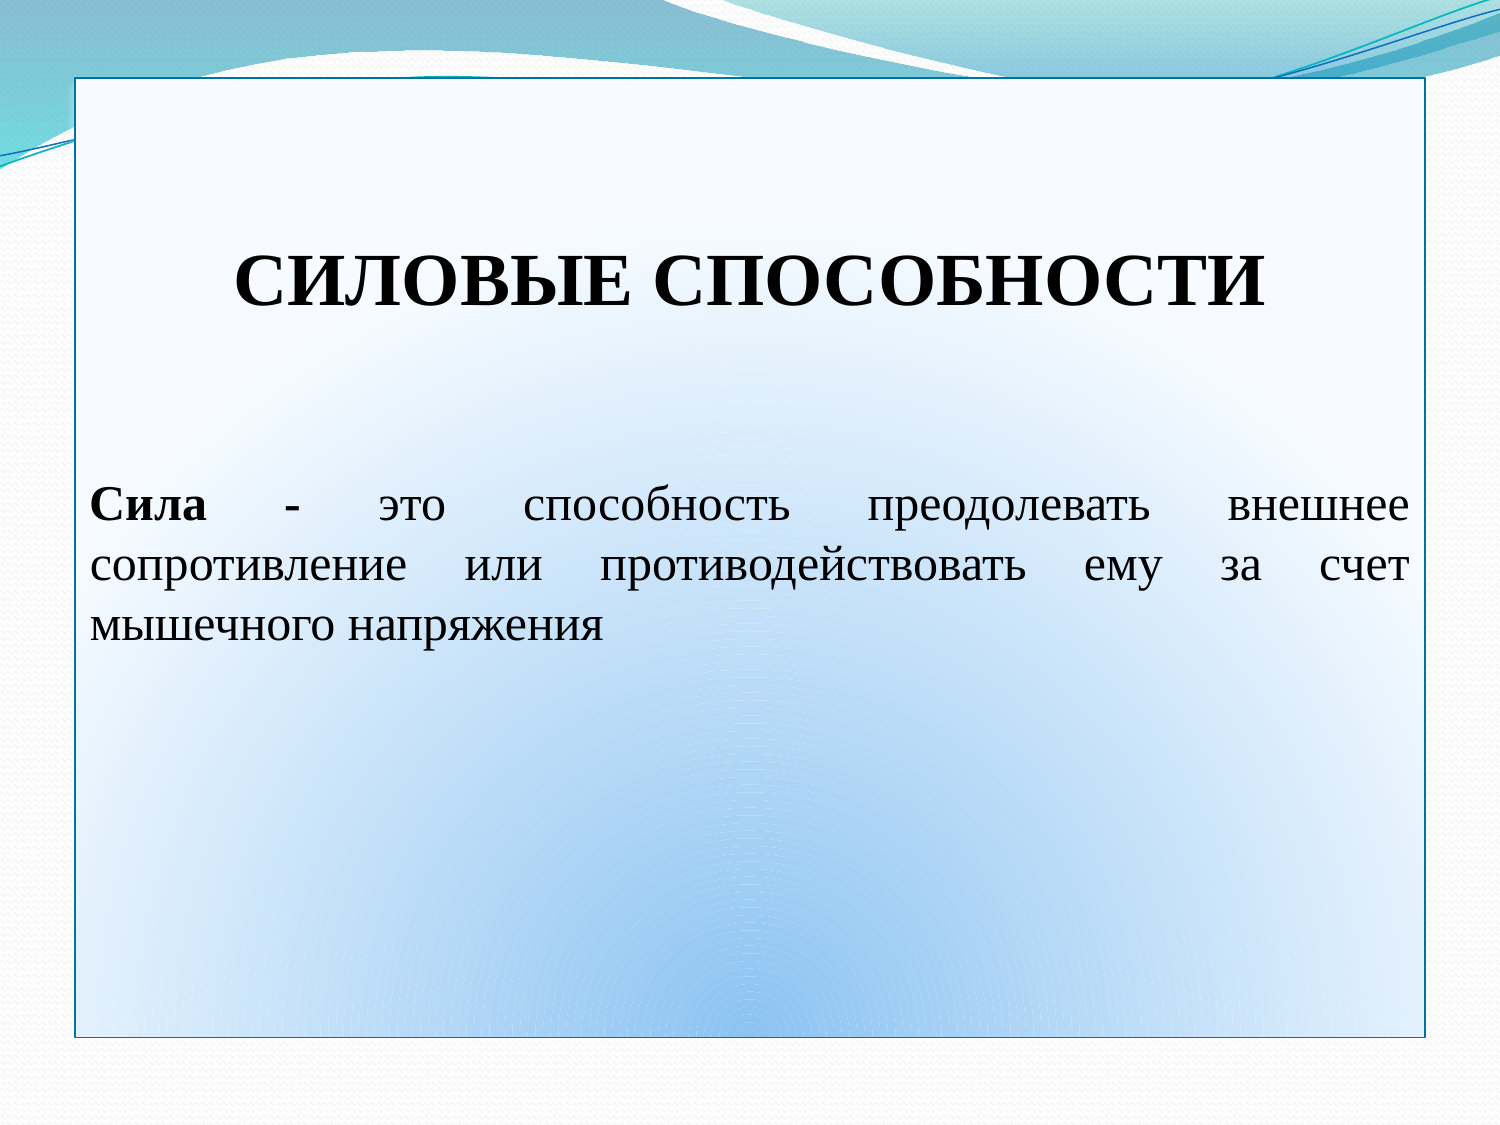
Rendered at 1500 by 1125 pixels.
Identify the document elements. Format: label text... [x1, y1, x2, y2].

list СИЛОВЫЕ СПОСОБНОСТИ Сила - это способность преодолевать внешнее сопротивление или противодействовать ему за счет мышечного напряжения [74, 77, 1426, 1038]
